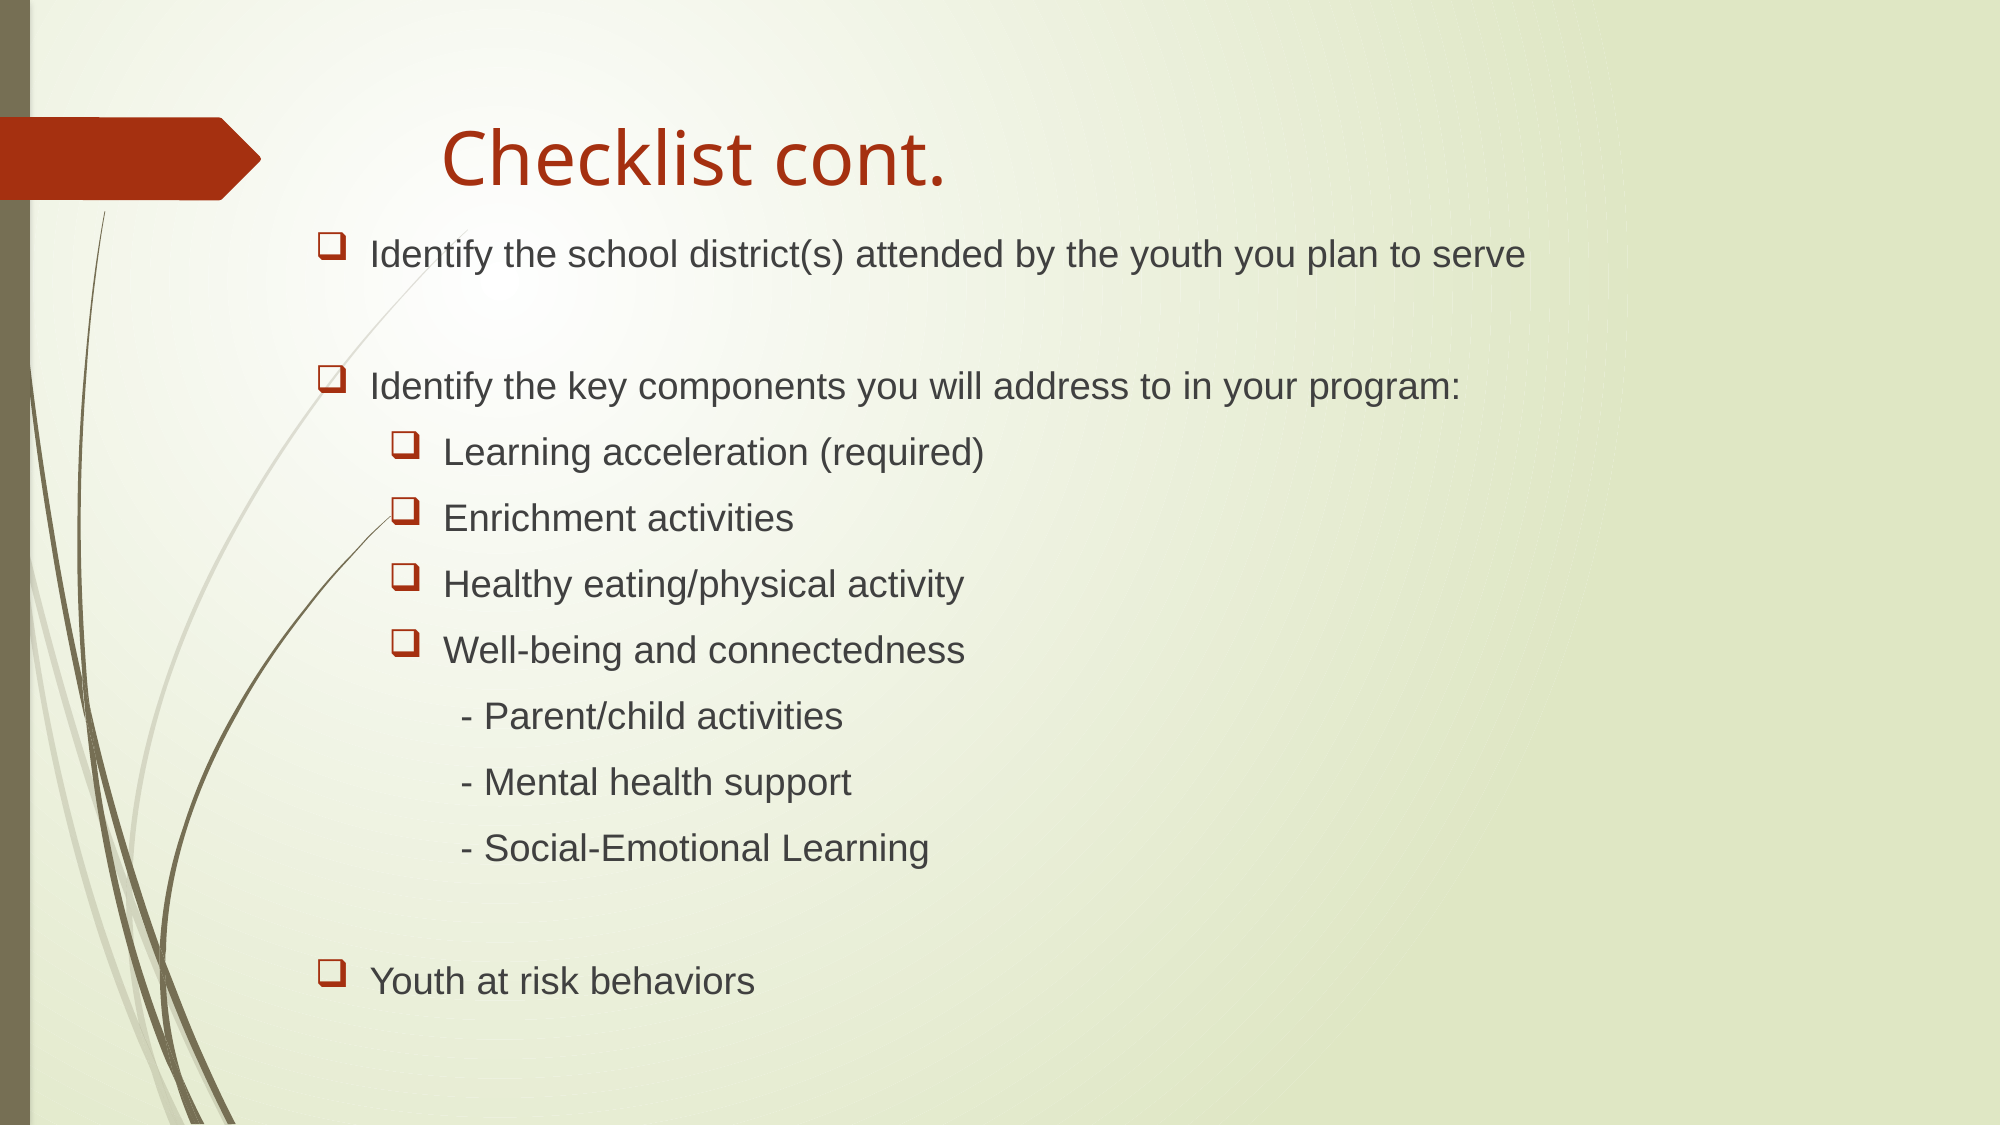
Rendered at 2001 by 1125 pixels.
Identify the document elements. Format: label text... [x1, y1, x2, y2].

list Identify the school district(s) attended by the youth you plan to serve Identify the key components you will address to in your program: Learning acceleration (required) Enrichment activities Healthy eating/physical activity Well-being and connectedness - Parent/child activities - Mental health support - Social-Emotional Learning Youth at risk behaviors [300, 221, 1888, 1077]
title Checklist cont. [425, 102, 1888, 221]
